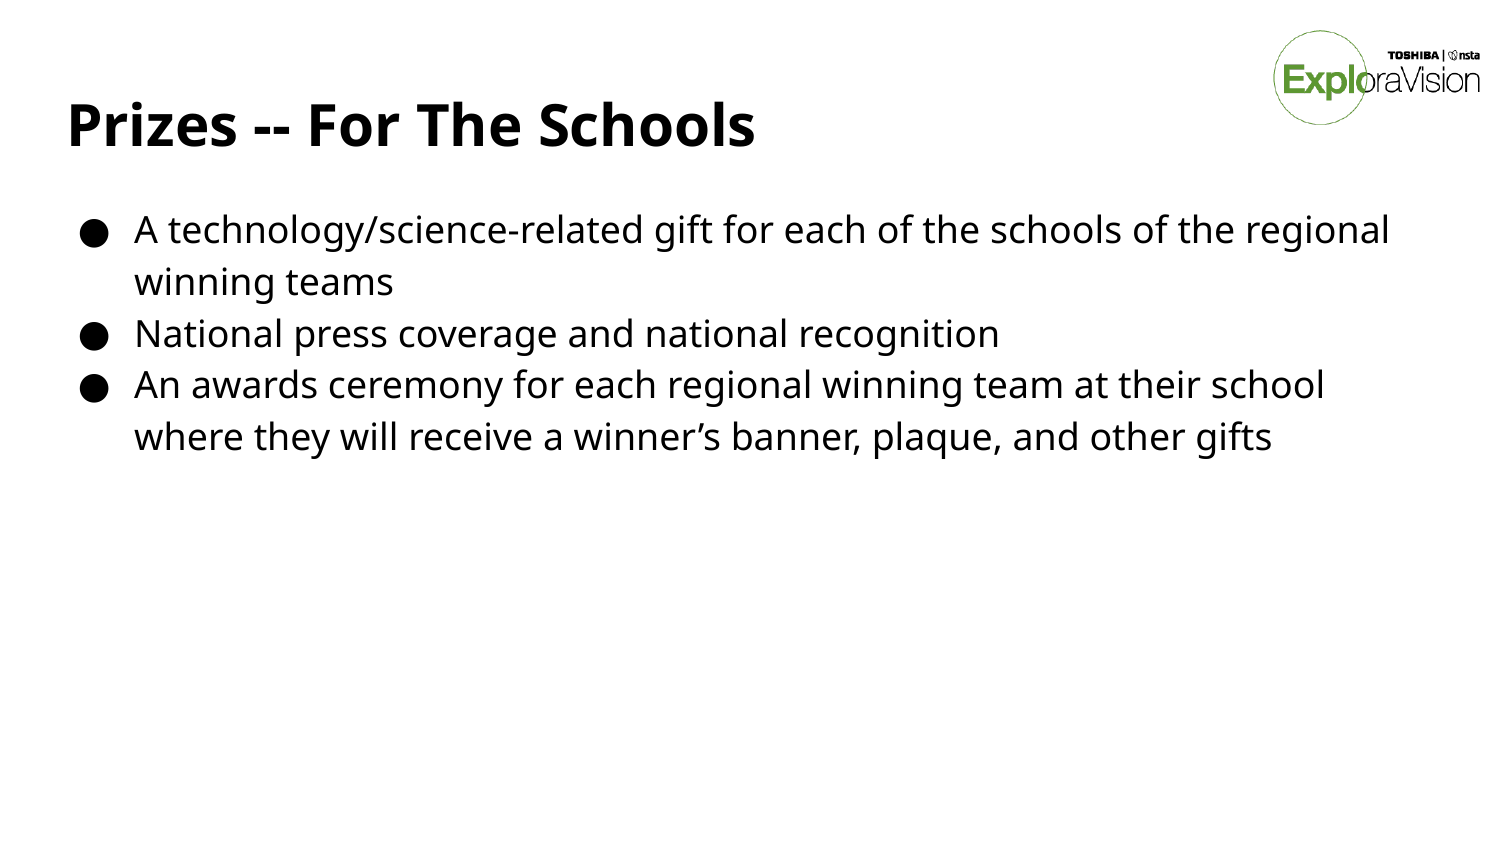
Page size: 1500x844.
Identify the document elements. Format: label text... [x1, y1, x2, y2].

picture [1273, 30, 1480, 125]
title Prizes -- For The Schools [51, 72, 1449, 167]
list A technology/science-related gift for each of the schools of the regional winning teams National press coverage and national recognition An awards ceremony for each regional winning team at their school where they will receive a winner’s banner, plaque, and other gifts [44, 184, 1442, 745]
